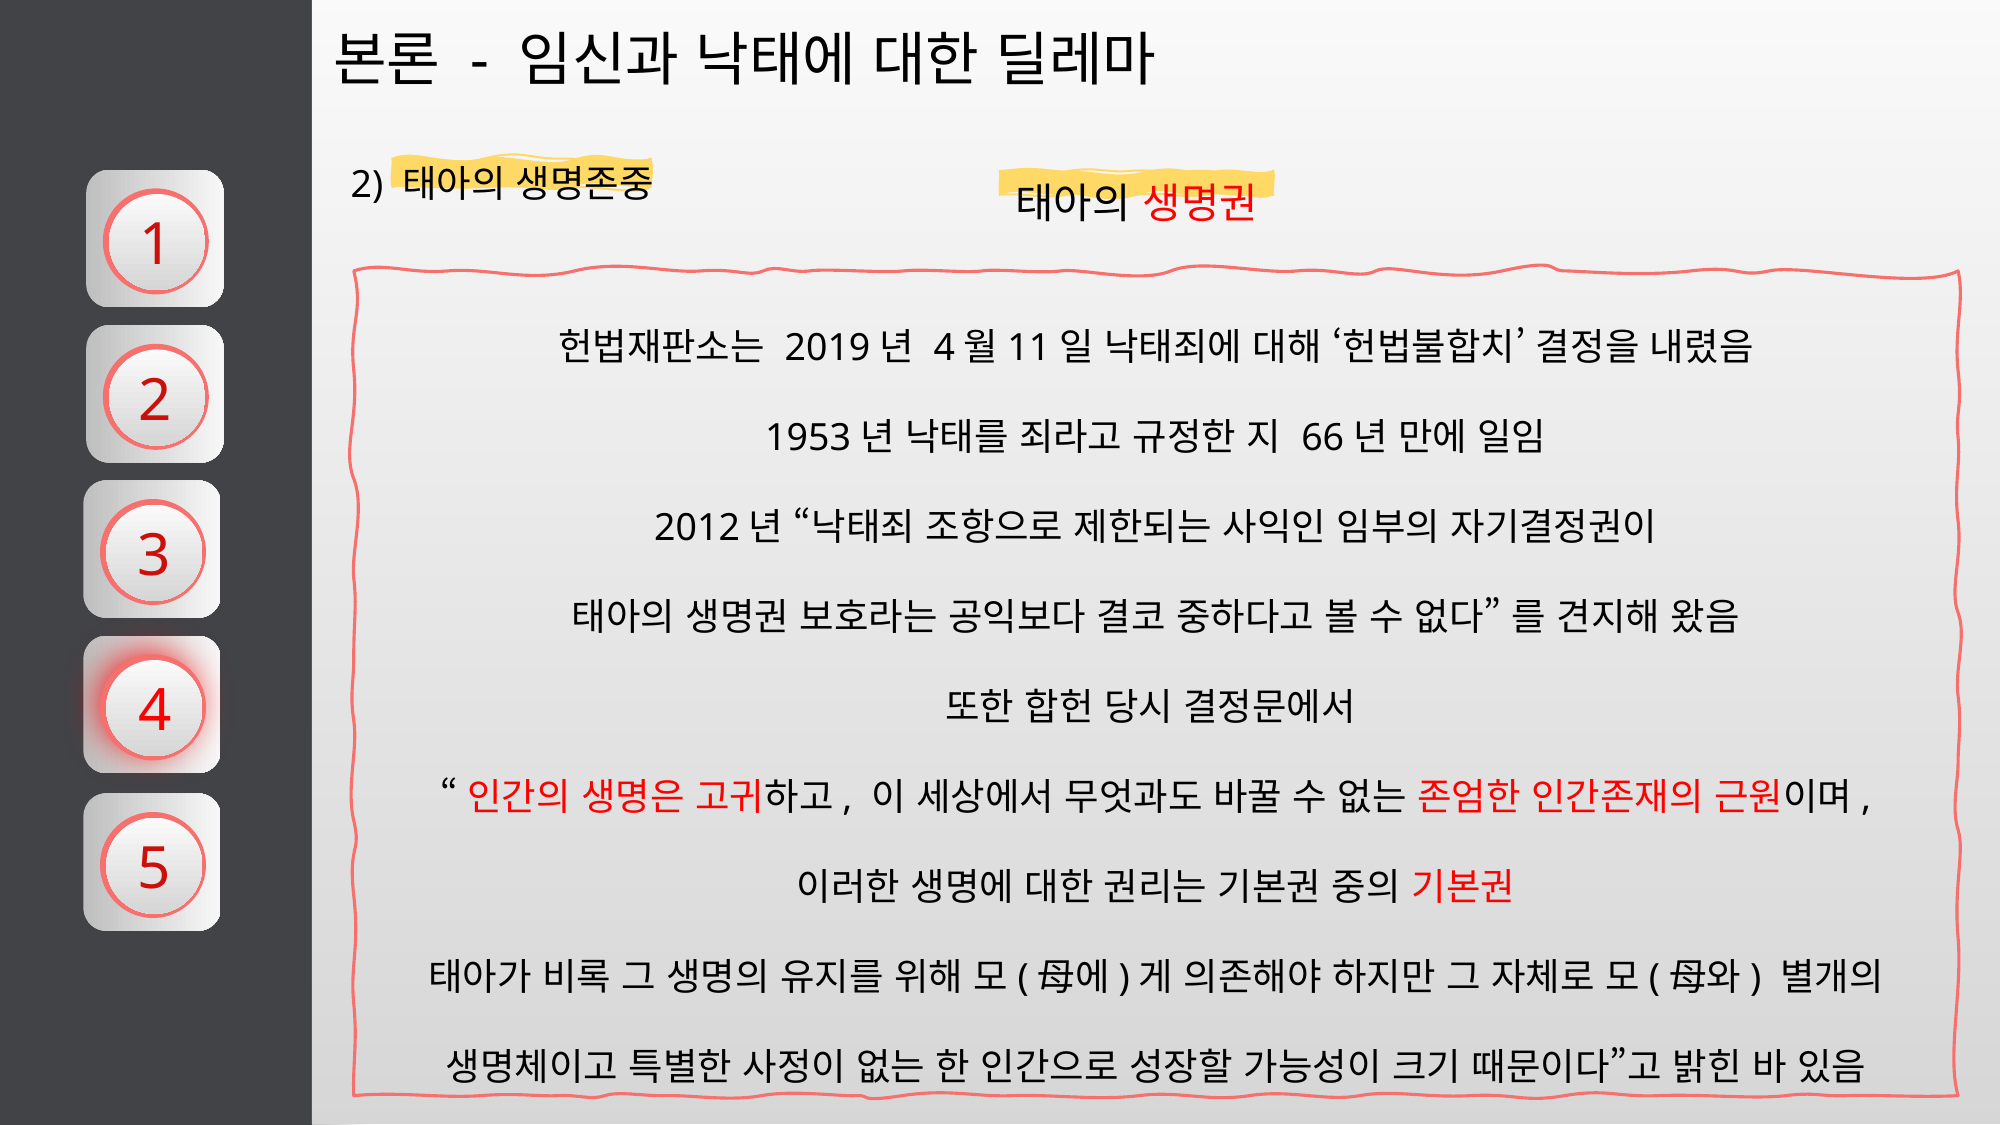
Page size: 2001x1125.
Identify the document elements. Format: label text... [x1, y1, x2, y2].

text_box [311, 0, 2000, 1125]
text_box [0, 0, 311, 1125]
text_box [335, 125, 686, 205]
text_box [83, 169, 224, 931]
text_box 본론 - 임신과 낙태에 대한 딜레마 [318, 14, 1984, 100]
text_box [999, 119, 1274, 221]
text_box 헌법재판소는 2019년 4월11일 낙태죄에 대해 ‘헌법불합치’ 결정을 내렸음 1953년 낙태를 죄라고 규정한 지 66년 만에 일임 2012년 “낙태죄 조항으로 제한되는 사익인 임부의 자기결정권이 태아의 생명권 보호라는 공익보다 결코 중하다고 볼 수 없다” 를 견지해 왔음 또한 합헌 당시 결정문에서 “인간의 생명은 고귀하고, 이 세상에서 무엇과도 바꿀 수 없는 존엄한 인간존재의 근원이며, 이러한 생명에 대한 권리는 기본권 중의 기본권 태아가 비록 그 생명의 유지를 위해 모(母에)게 의존해야 하지만 그 자체로 모(母와) 별개의 생명체이고 특별한 사정이 없는 한 인간으로 성장할 가능성이 크기 때문이다”고 밝힌 바 있음 [349, 265, 1962, 1101]
